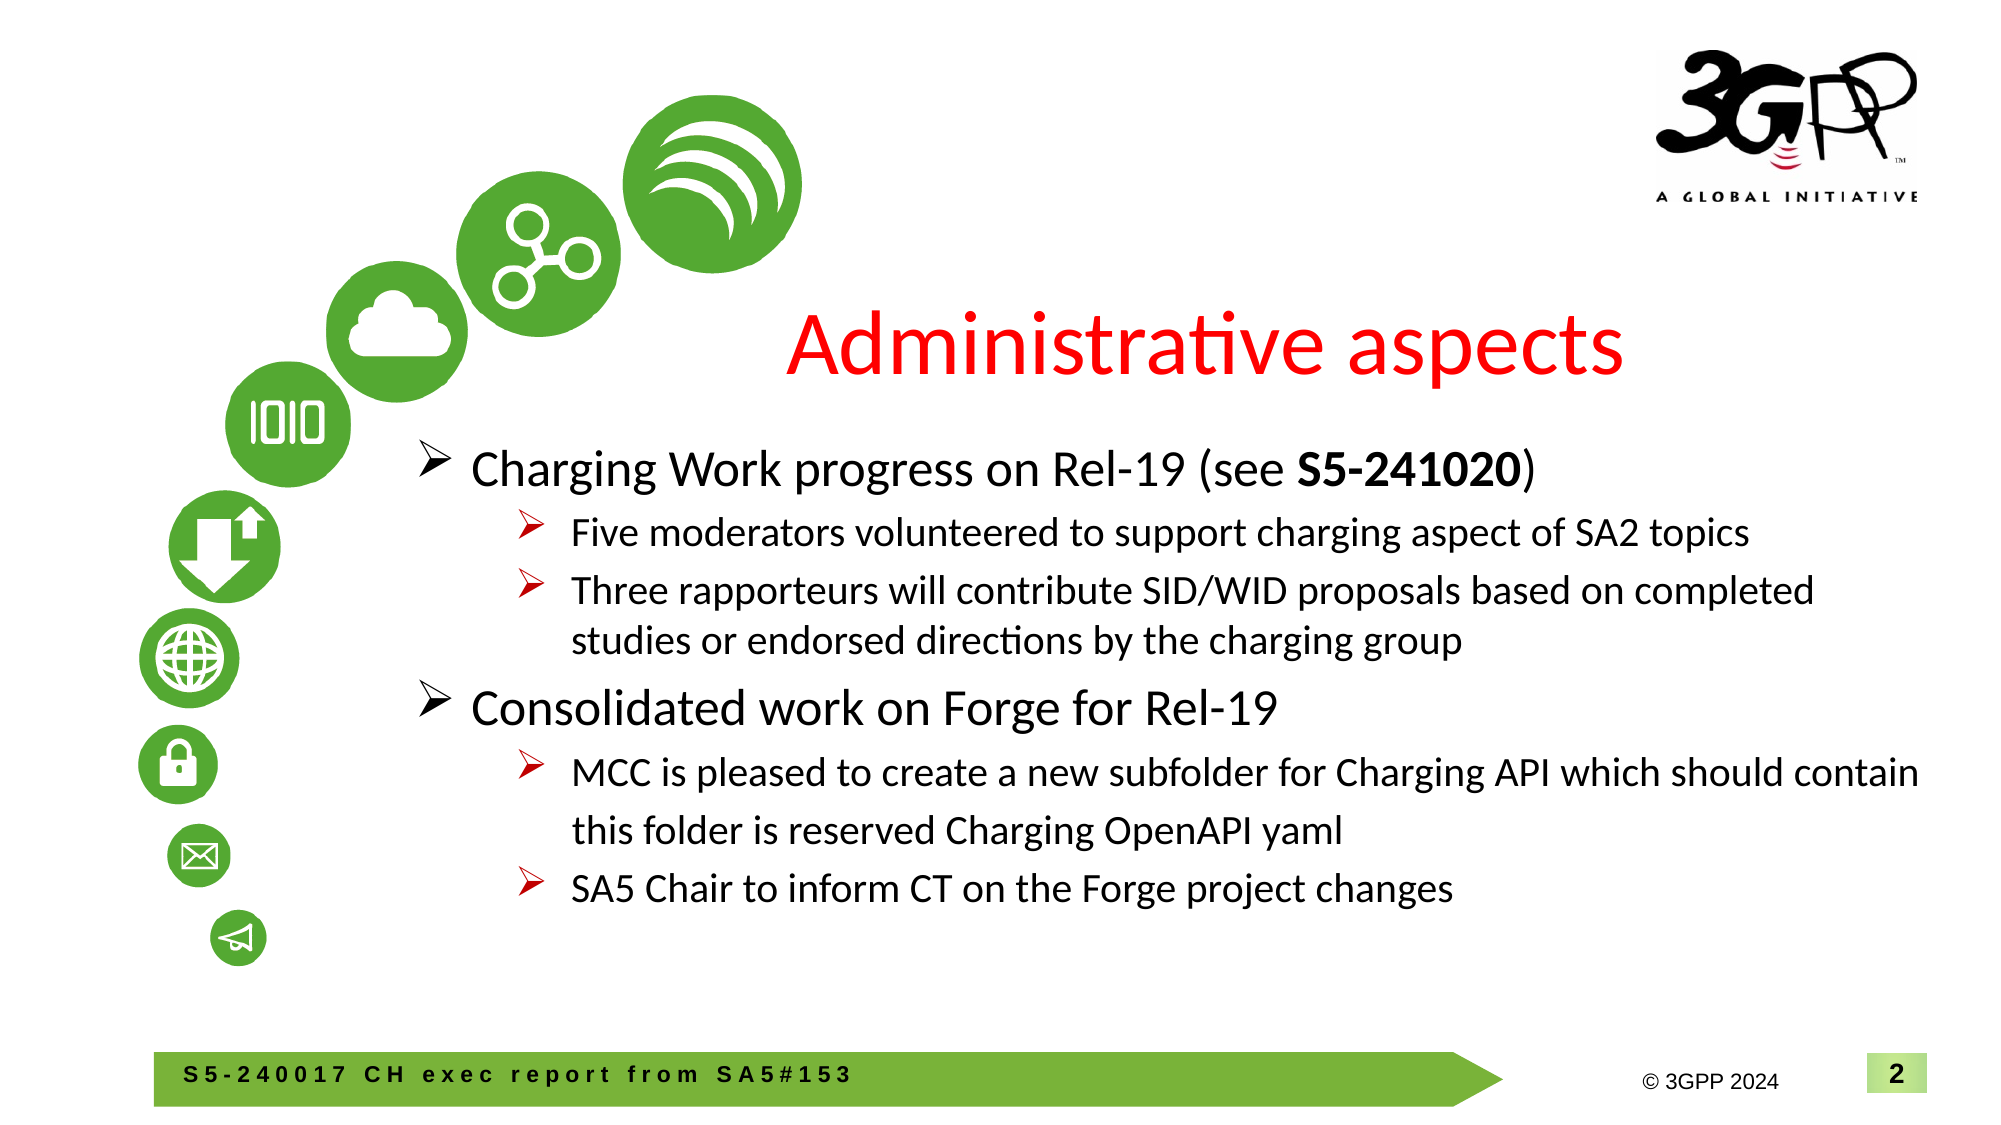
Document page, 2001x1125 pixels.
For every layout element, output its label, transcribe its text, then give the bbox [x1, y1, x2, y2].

picture [1656, 50, 1917, 202]
picture [37, 0, 882, 1039]
title Administrative aspects [356, 217, 2000, 459]
subtitle Charging Work progress on Rel-19 (see S5-241020) Five moderators volunteered to support charging aspect of SA2 topics Three rapporteurs will contribute SID/WID proposals based on completed studies or endorsed directions by the charging group Consolidated work on Forge for Rel-19 MCC is pleased to create a new subfolder for Charging API which should contain this folder is reserved Charging OpenAPI yaml SA5 Chair to inform CT on the Forge project changes [399, 426, 1954, 1023]
table_header Acronym [1867, 1053, 1927, 1093]
